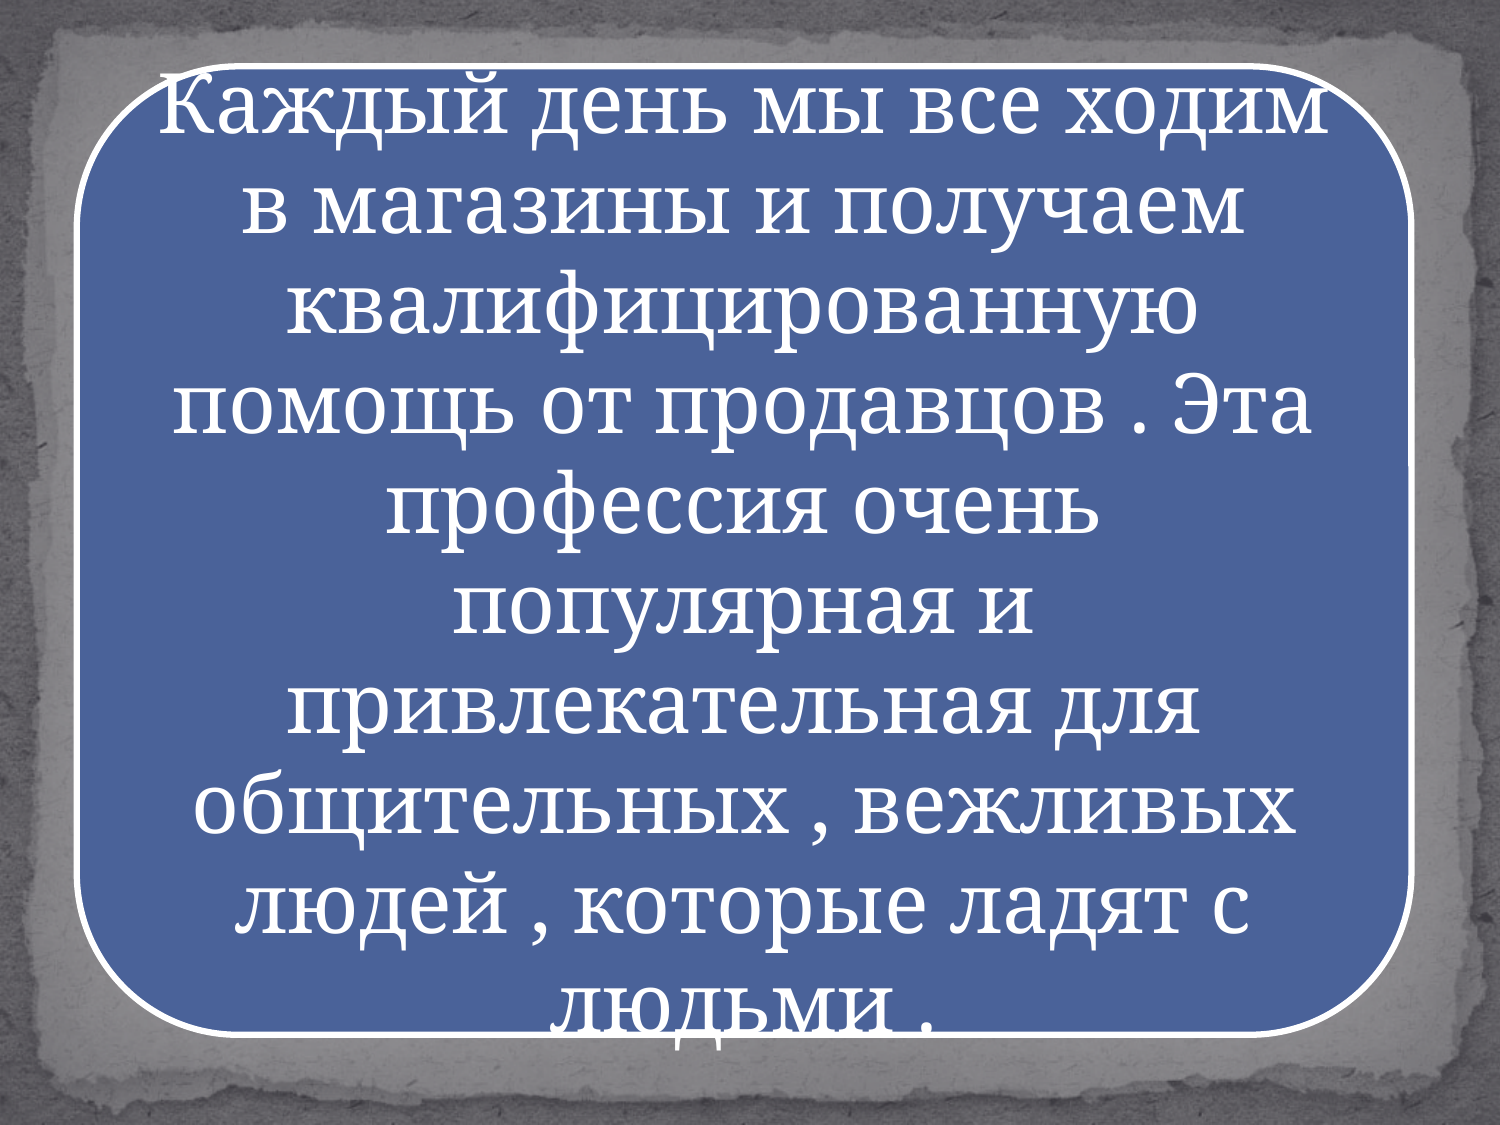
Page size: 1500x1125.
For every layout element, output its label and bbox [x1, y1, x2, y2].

text_box [80, 70, 1409, 1031]
